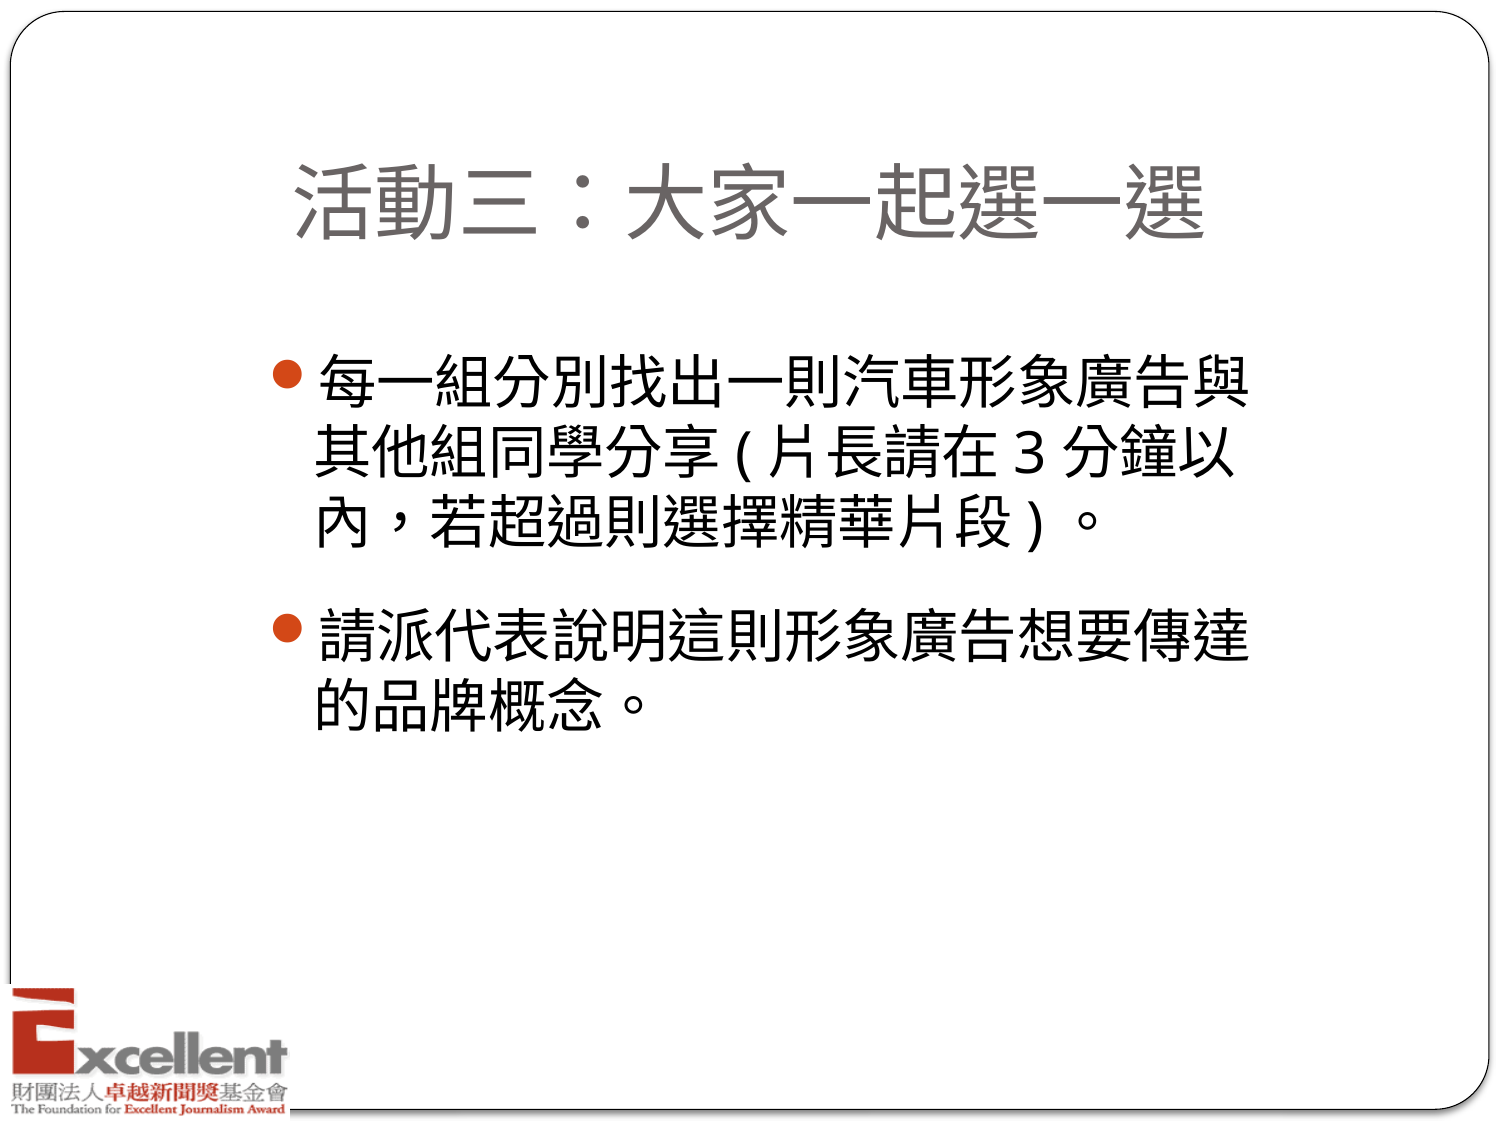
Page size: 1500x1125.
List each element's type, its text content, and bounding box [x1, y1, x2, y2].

picture [0, 984, 290, 1125]
title 活動三：大家一起選一選 [111, 77, 1388, 266]
list 每一組分別找出一則汽車形象廣告與其他組同學分享(片長請在3分鐘以內，若超過則選擇精華片段)。 請派代表說明這則形象廣告想要傳達的品牌概念。 [253, 337, 1318, 658]
